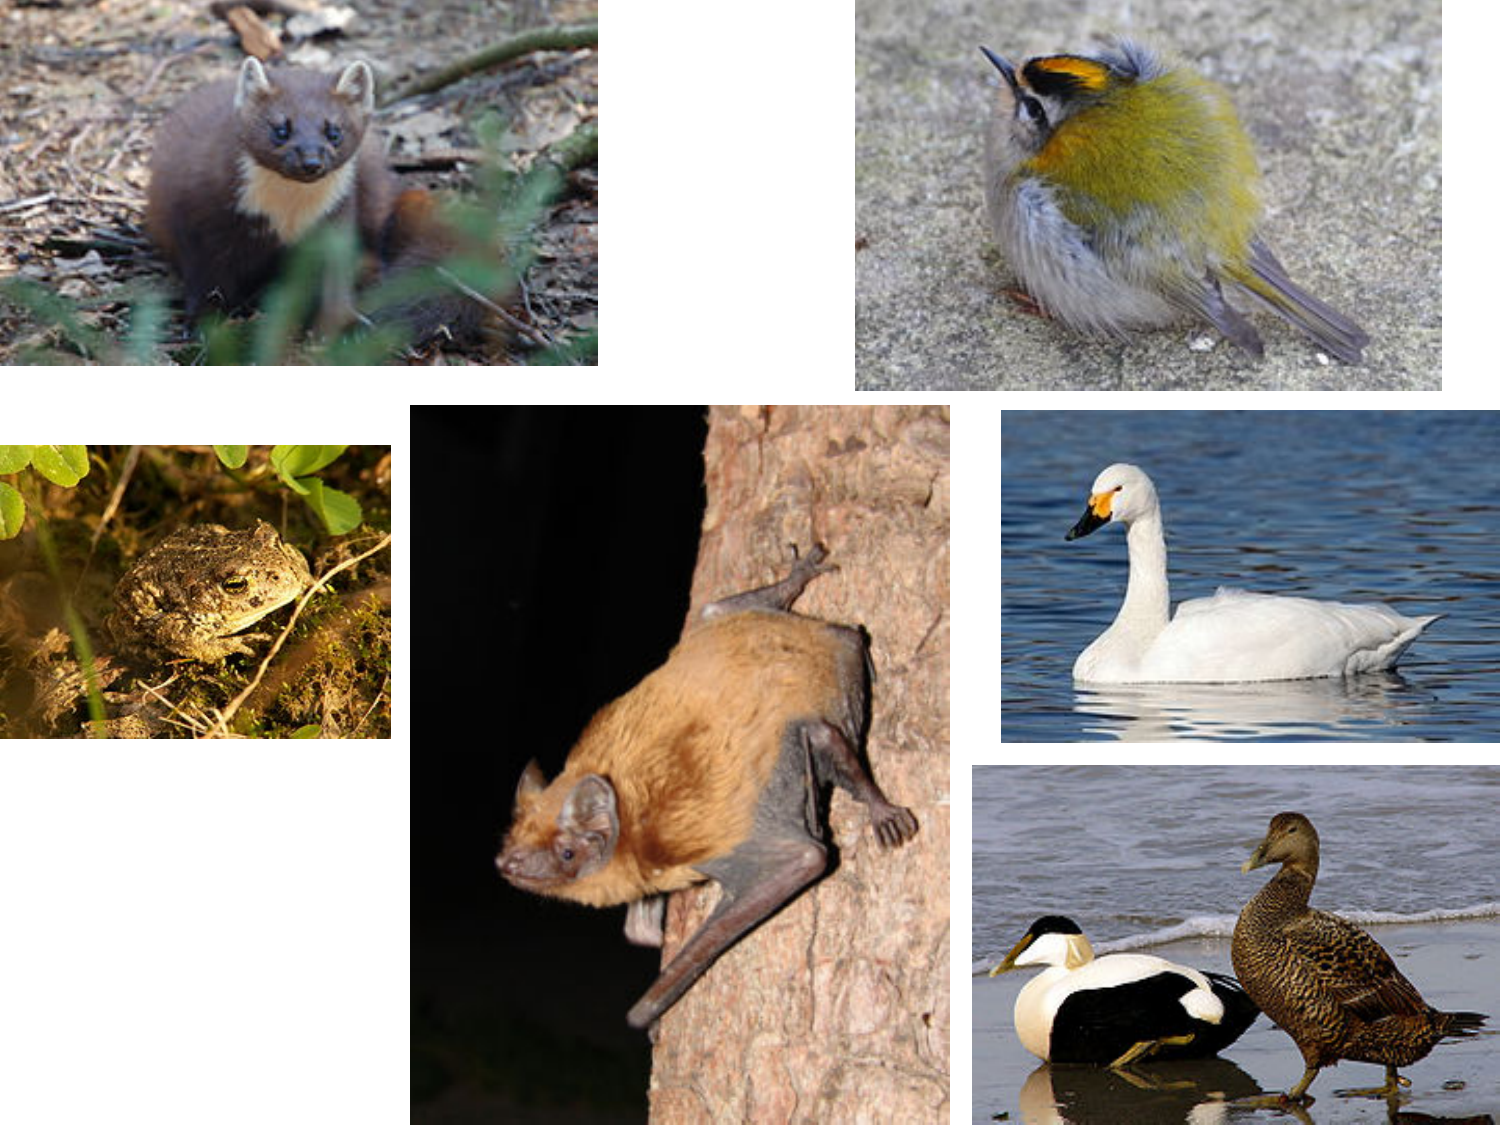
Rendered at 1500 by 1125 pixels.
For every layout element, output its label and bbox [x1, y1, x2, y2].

picture [972, 764, 1500, 1125]
picture [1001, 409, 1500, 744]
picture [855, 0, 1442, 391]
picture [409, 405, 950, 1125]
picture [0, 0, 598, 366]
picture [0, 445, 391, 740]
